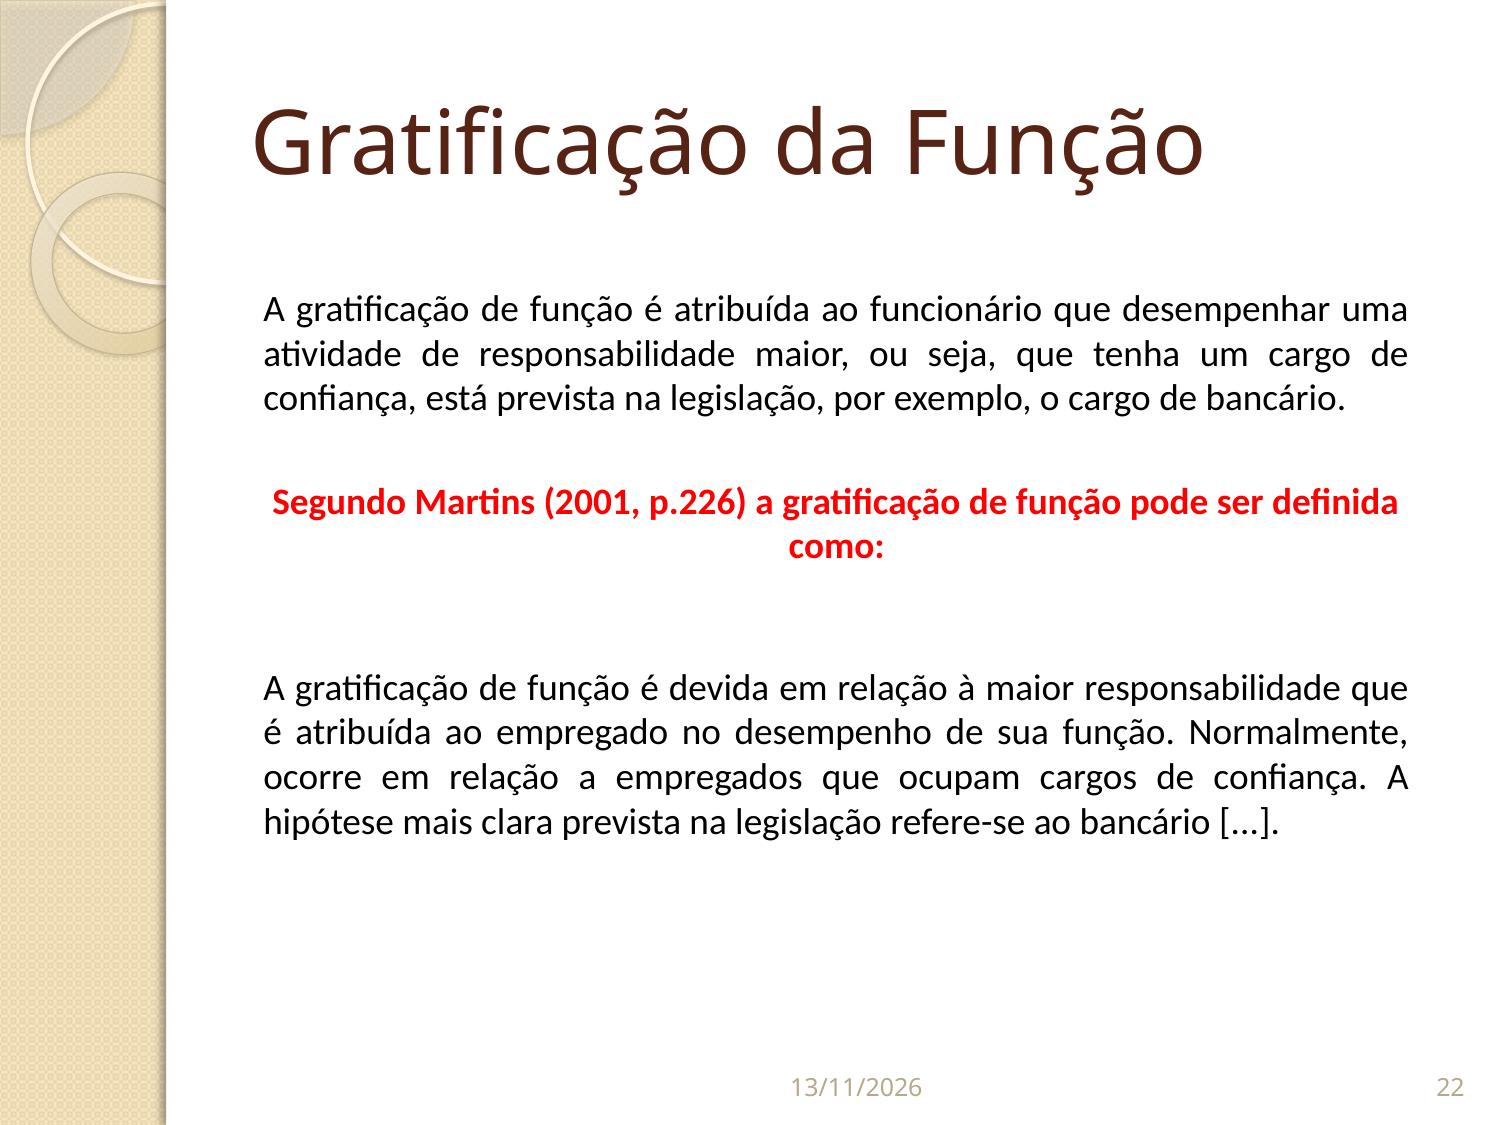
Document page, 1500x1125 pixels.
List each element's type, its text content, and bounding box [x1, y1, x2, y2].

list A gratificação de função é atribuída ao funcionário que desempenhar uma atividade de responsabilidade maior, ou seja, que tenha um cargo de confiança, está prevista na legislação, por exemplo, o cargo de bancário. Segundo Martins (2001, p.226) a gratificação de função pode ser definida como: A gratificação de função é devida em relação à maior responsabilidade que é atribuída ao empregado no desempenho de sua função. Normalmente, ocorre em relação a empregados que ocupam cargos de confiança. A hipótese mais clara prevista na legislação refere-se ao bancário [...]. [194, 231, 1425, 1020]
title Gratificação da Função [235, 45, 1466, 233]
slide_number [587, 1034, 938, 1113]
slide_number 22 [1413, 1034, 1488, 1113]
